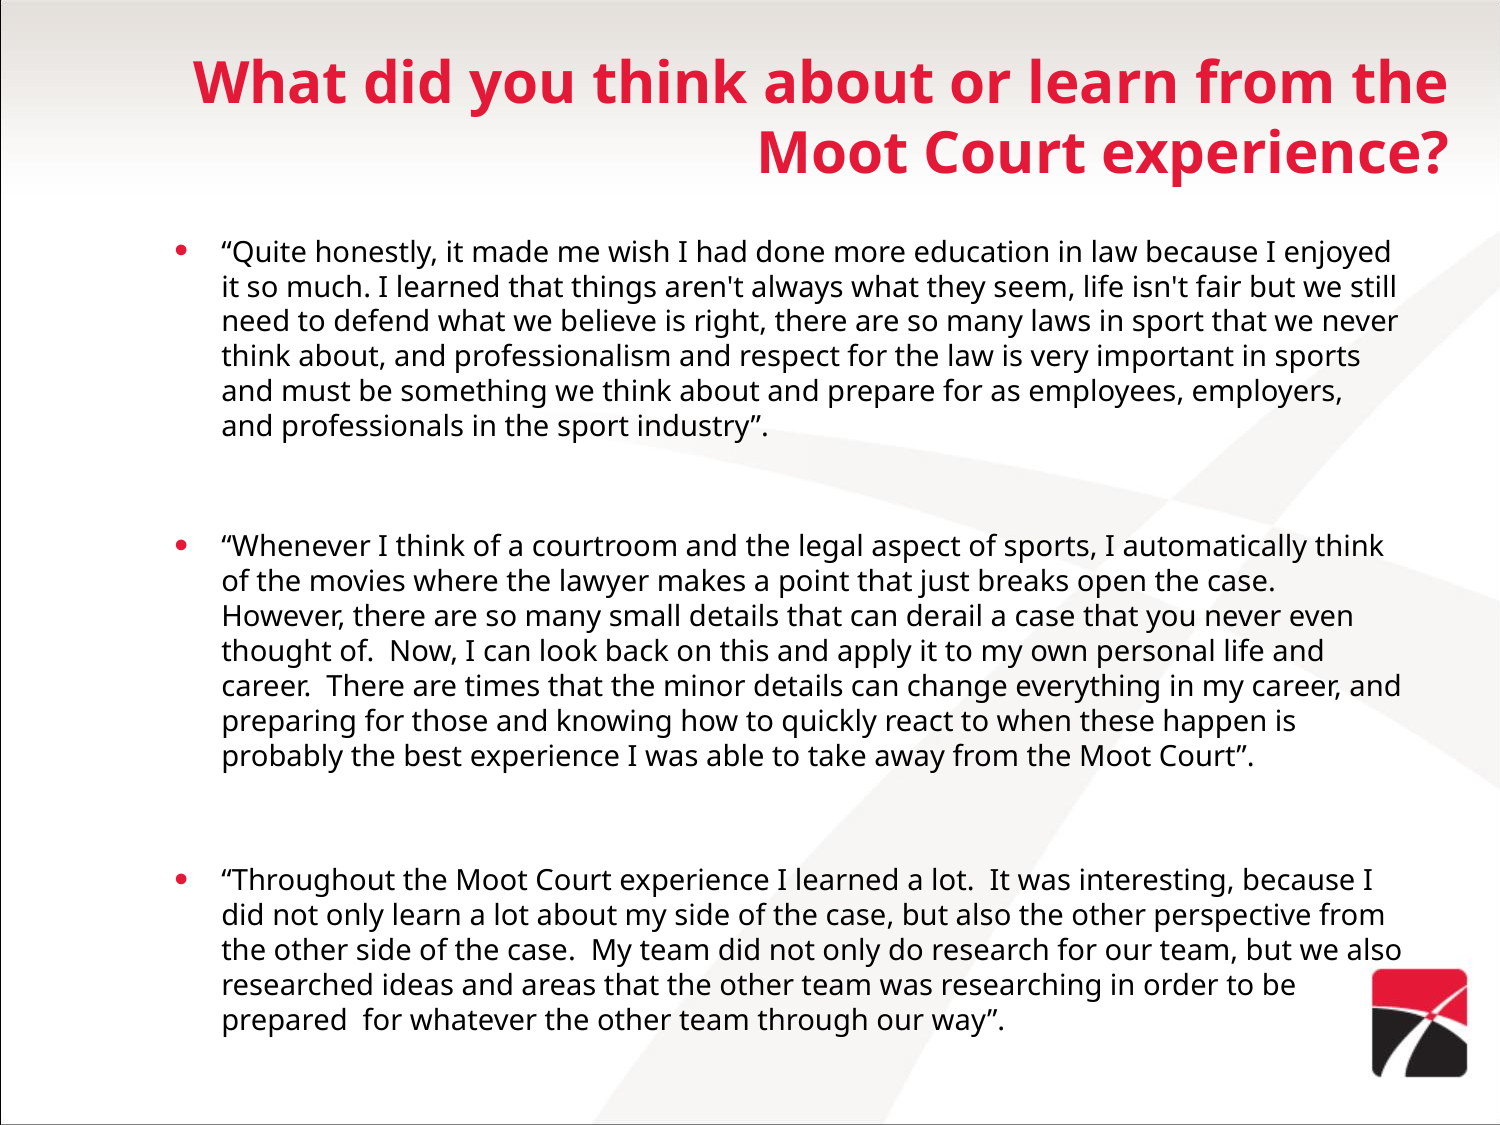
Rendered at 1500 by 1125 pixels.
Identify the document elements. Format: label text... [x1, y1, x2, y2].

list “Quite honestly, it made me wish I had done more education in law because I enjoyed it so much. I learned that things aren't always what they seem, life isn't fair but we still need to defend what we believe is right, there are so many laws in sport that we never think about, and professionalism and respect for the law is very important in sports and must be something we think about and prepare for as employees, employers, and professionals in the sport industry”. “Whenever I think of a courtroom and the legal aspect of sports, I automatically think of the movies where the lawyer makes a point that just breaks open the case. However, there are so many small details that can derail a case that you never even thought of. Now, I can look back on this and apply it to my own personal life and career. There are times that the minor details can change everything in my career, and preparing for those and knowing how to quickly react to when these happen is probably the best experience I was able to take away from the Moot Court”. “Throughout the Moot Court experience I learned a lot. It was interesting, because I did not only learn a lot about my side of the case, but also the other perspective from the other side of the case. My team did not only do research for our team, but we also researched ideas and areas that the other team was researching in order to be prepared for whatever the other team through our way”. [37, 190, 1419, 1063]
title What did you think about or learn from the Moot Court experience? [37, 37, 1465, 202]
picture [0, 0, 1500, 1125]
